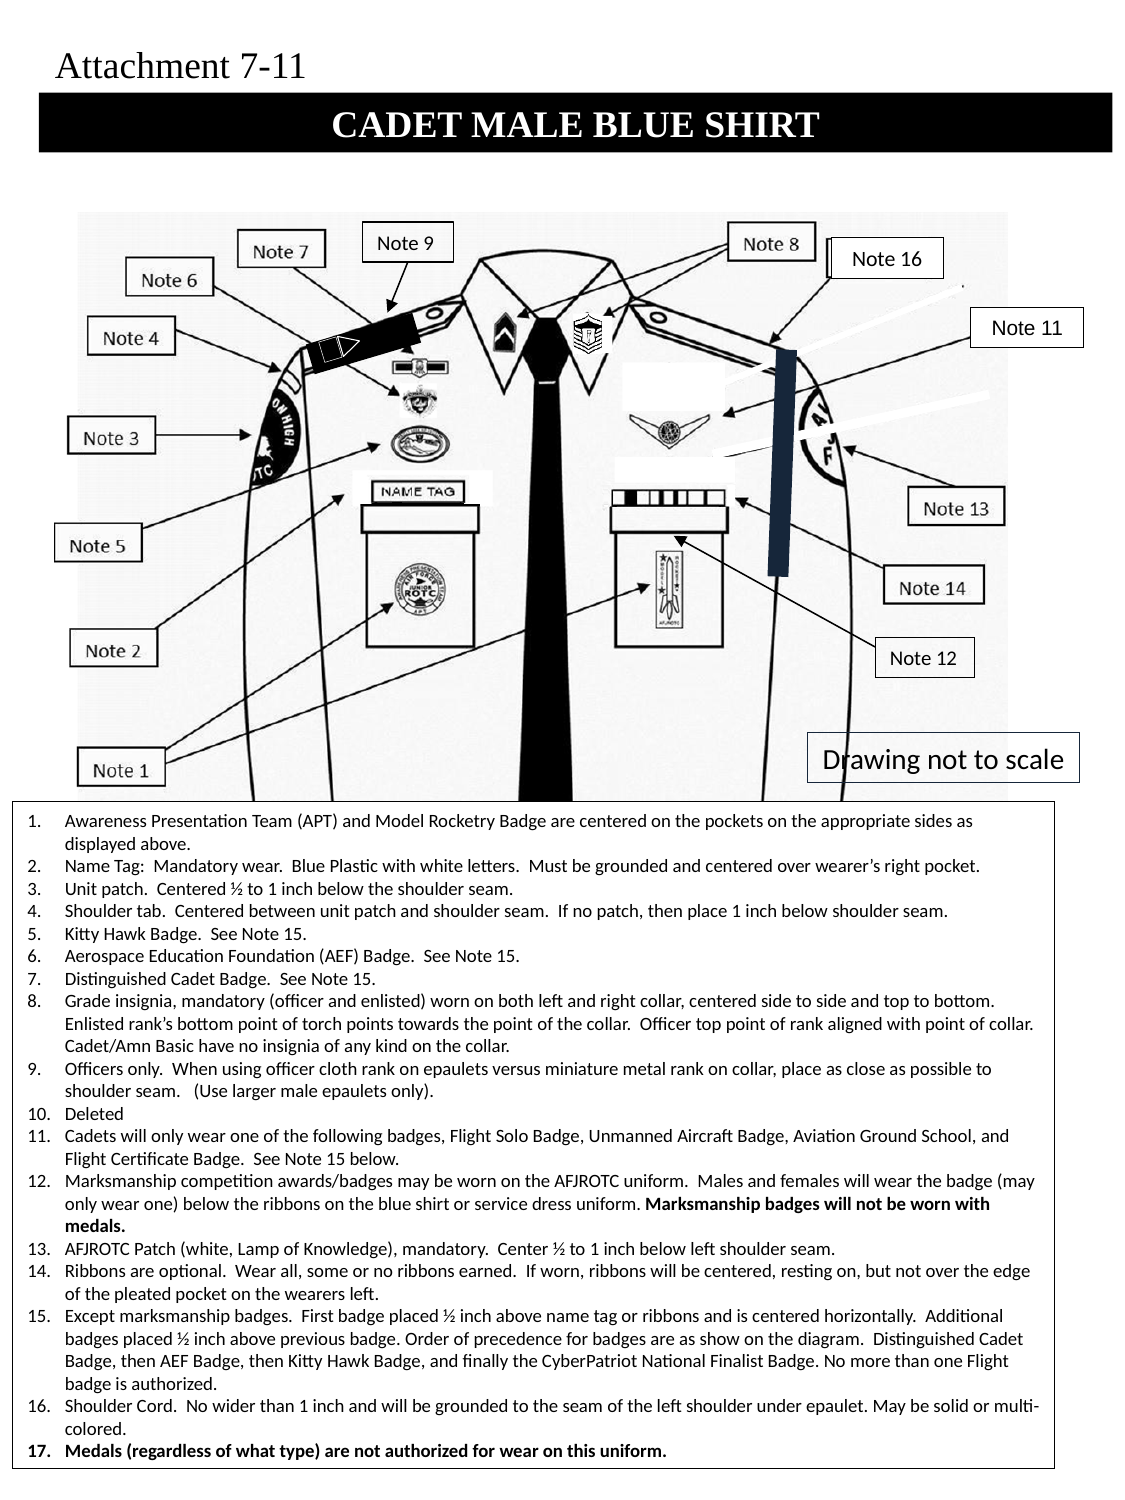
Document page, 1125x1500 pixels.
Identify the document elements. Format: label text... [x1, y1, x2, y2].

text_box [673, 535, 876, 648]
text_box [387, 262, 409, 313]
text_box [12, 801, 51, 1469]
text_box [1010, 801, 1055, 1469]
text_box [712, 287, 963, 388]
text_box Drawing not to scale [1012, 732, 1080, 783]
text_box Note 11 [1012, 307, 1084, 348]
text_box CADET MALE BLUE SHIRT [38, 92, 1113, 153]
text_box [777, 349, 787, 534]
text_box Attachment 7-11 [40, 33, 323, 94]
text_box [791, 394, 990, 455]
picture [54, 212, 1009, 1464]
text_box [712, 394, 772, 455]
